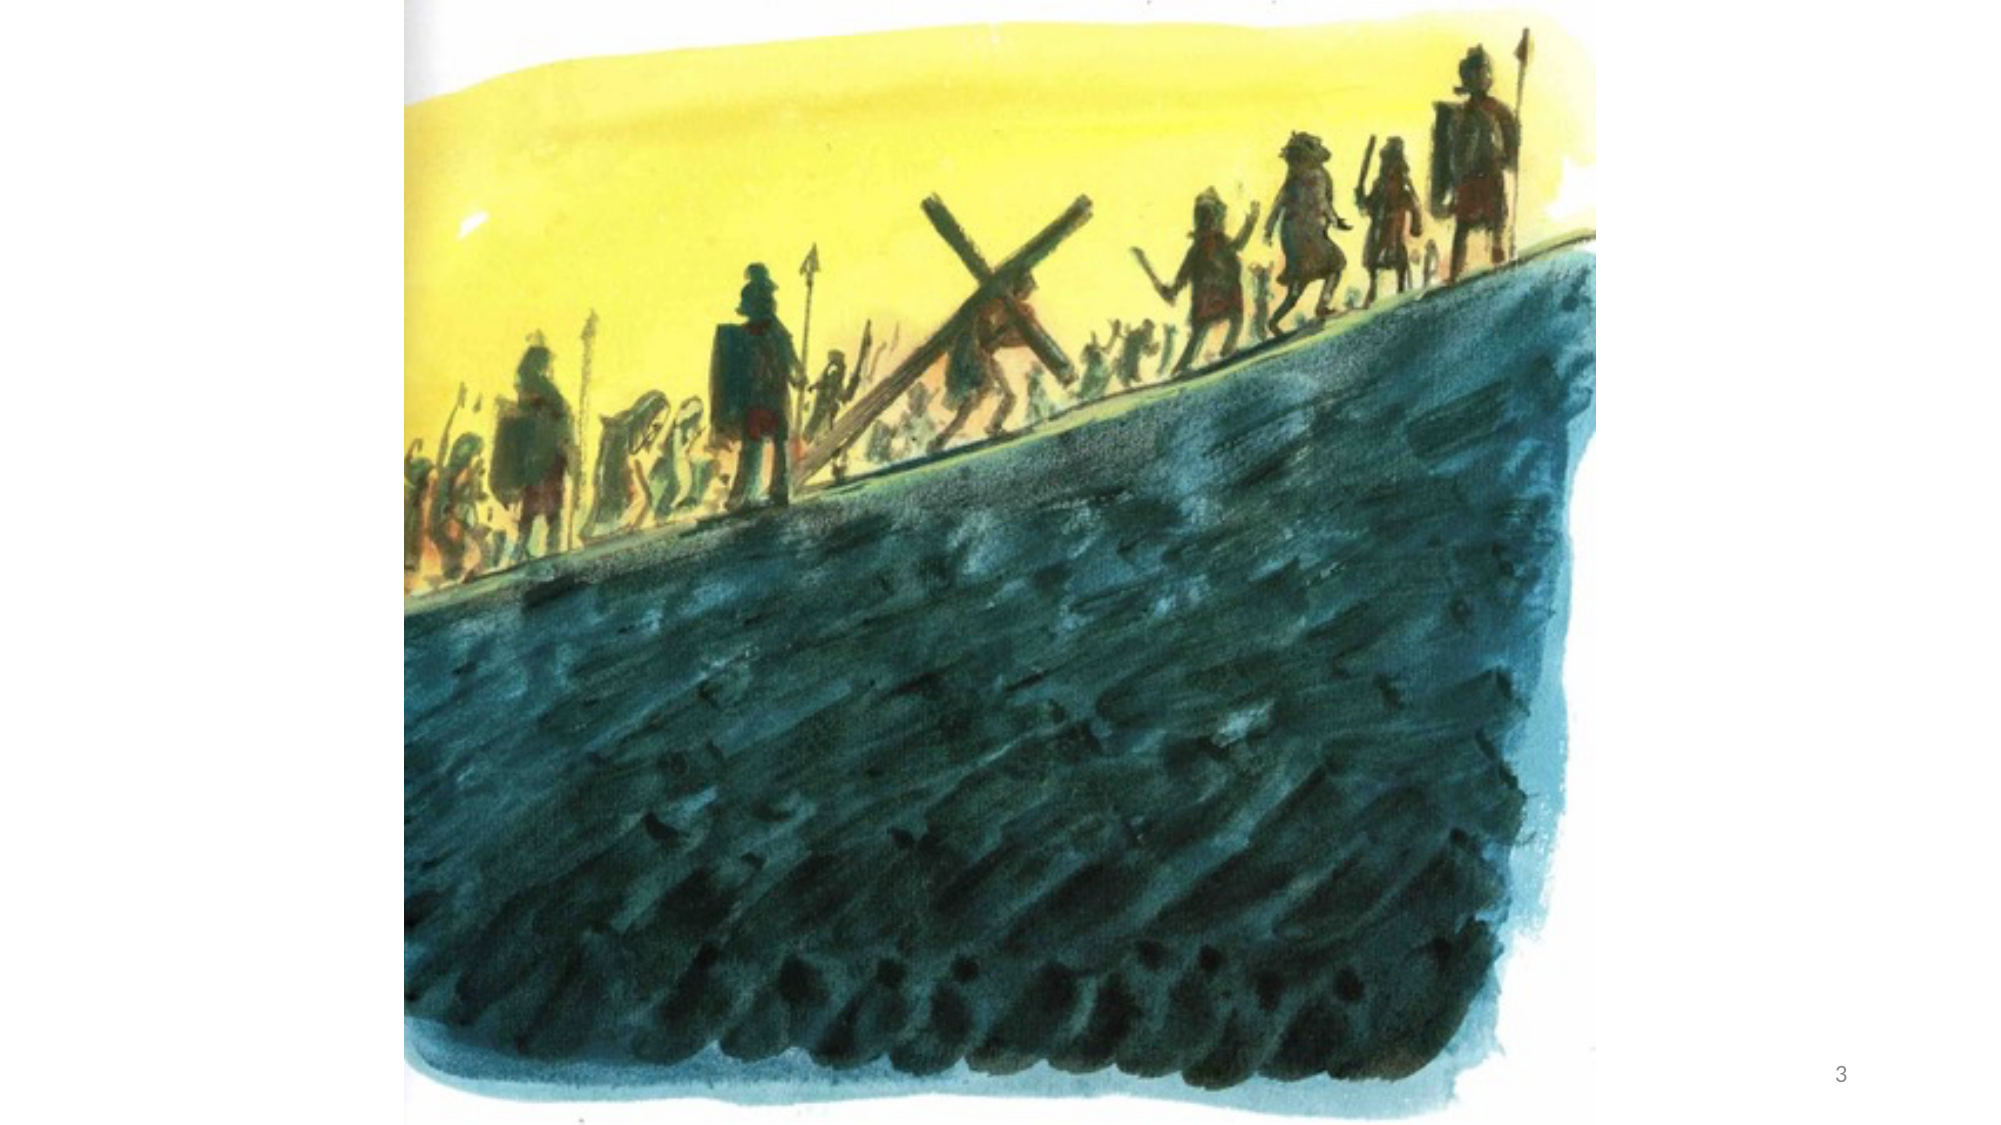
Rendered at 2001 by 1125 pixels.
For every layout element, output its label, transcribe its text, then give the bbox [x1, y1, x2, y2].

picture [404, 0, 1596, 1125]
slide_number 3 [1596, 1042, 1863, 1103]
